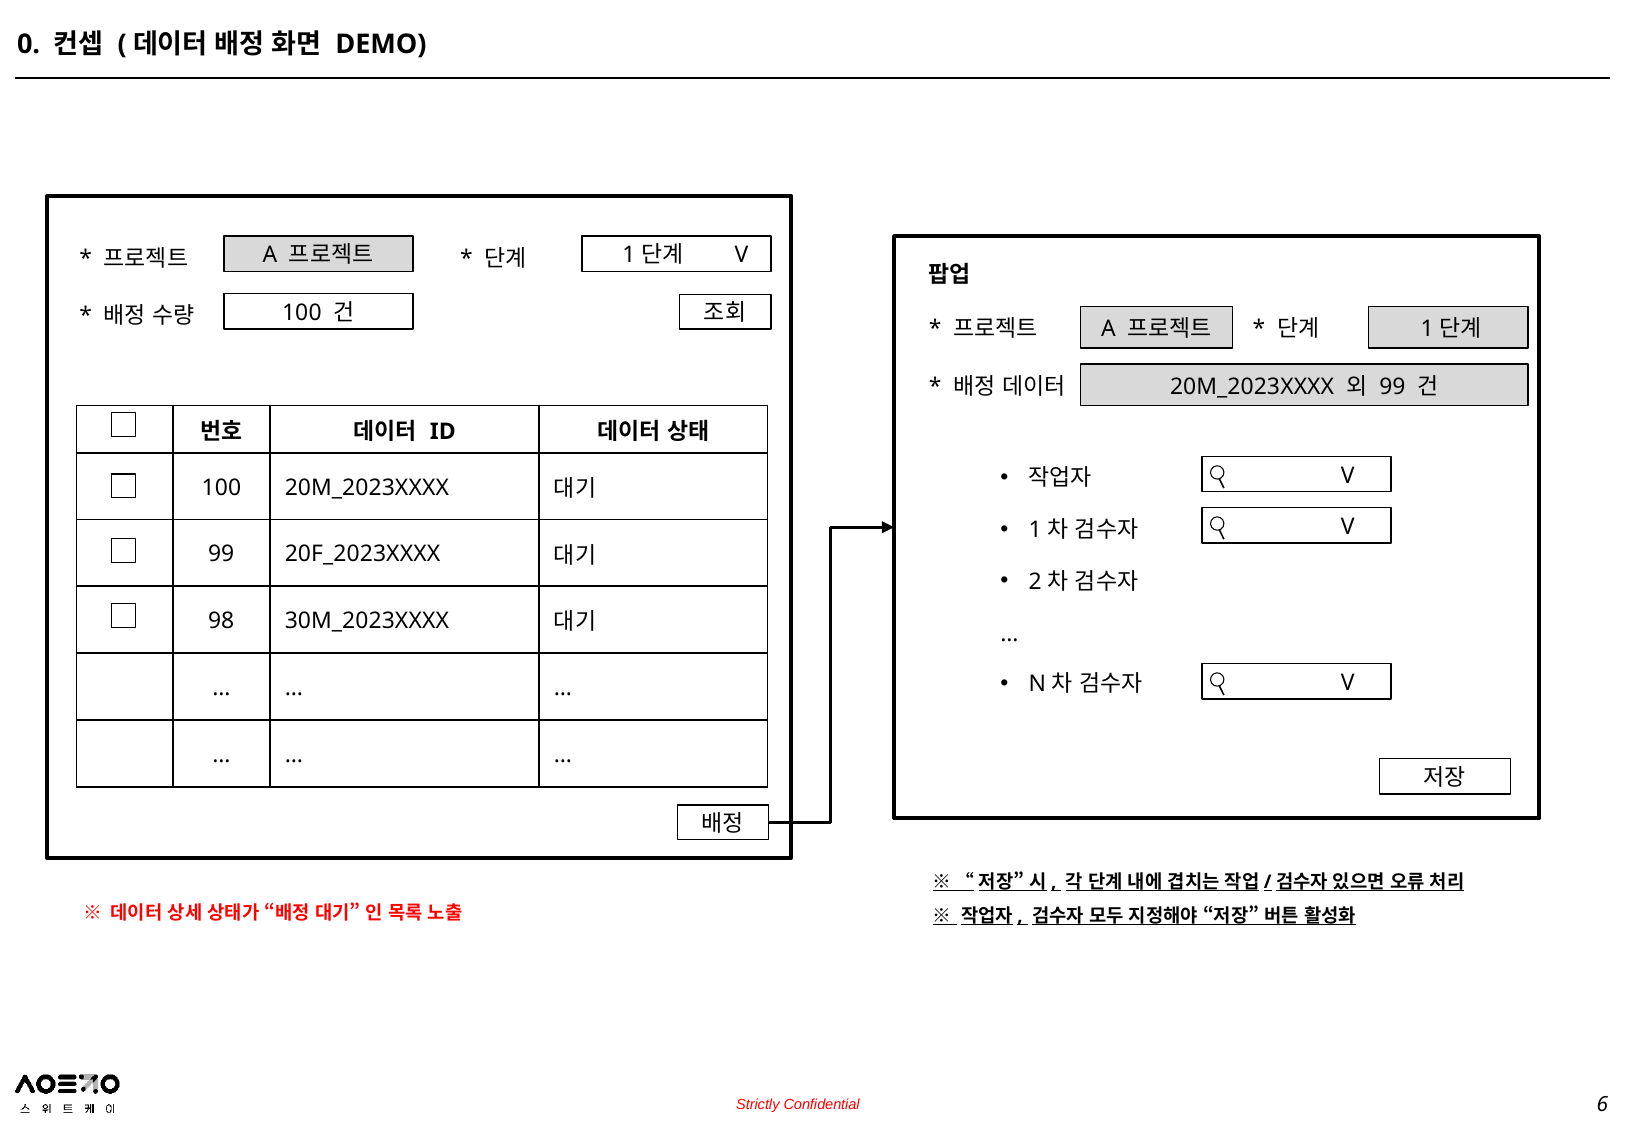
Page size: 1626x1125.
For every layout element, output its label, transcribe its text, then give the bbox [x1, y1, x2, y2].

table_cell 대기 [540, 587, 763, 652]
table_cell 20M_2023XXXX [271, 454, 538, 519]
text_box [110, 537, 138, 564]
text_box 작업자 [985, 455, 1136, 498]
text_box 1차 검수자 [985, 507, 1167, 550]
text_box [892, 234, 1541, 820]
text_box 1단계 V [580, 234, 773, 274]
text_box 배정 [675, 803, 771, 842]
table_cell [77, 520, 172, 585]
table_cell 98 [174, 587, 269, 652]
table_cell 30M_2023XXXX [271, 587, 538, 652]
table_cell 대기 [540, 454, 767, 519]
table_cell … [540, 721, 763, 786]
text_box [110, 472, 138, 500]
text_box * 단계 [1221, 306, 1352, 349]
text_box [1208, 466, 1229, 485]
text_box [110, 602, 138, 630]
text_box 팝업 [914, 252, 1056, 295]
table_cell 100 [174, 454, 269, 519]
text_box 20M_2023XXXX 외 99 건 [1079, 362, 1530, 408]
text_box * 배정 수량 [64, 293, 224, 336]
text_box [45, 194, 793, 860]
table_cell [77, 587, 172, 652]
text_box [768, 526, 895, 823]
text_box 저장 [1377, 757, 1513, 796]
text_box ※ “저장” 시, 각 단계 내에 겹치는 작업/검수자 있으면 오류 처리 ※ 작업자, 검수자 모두 지정해야 “저장” 버튼 활성화 [917, 850, 1480, 934]
table_cell 99 [174, 520, 269, 585]
text_box [110, 411, 138, 439]
text_box V [1200, 454, 1393, 494]
text_box * 프로젝트 [914, 306, 1056, 349]
table_cell 대기 [540, 520, 767, 585]
table_cell [77, 721, 172, 786]
table_cell [77, 454, 172, 519]
text_box 2차 검수자 [985, 558, 1167, 602]
text_box * 단계 [422, 236, 565, 279]
text_box 조회 [678, 292, 773, 331]
text_box 100 건 [222, 291, 415, 331]
table_header 데이터 상태 [540, 406, 767, 452]
picture [0, 1055, 174, 1125]
table_cell … [271, 654, 538, 719]
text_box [1208, 673, 1229, 692]
table_cell … [271, 721, 538, 786]
text_box A 프로젝트 [1079, 305, 1235, 350]
table_cell … [540, 654, 763, 719]
table_header [77, 406, 172, 452]
table_cell … [174, 721, 269, 786]
text_box … [985, 610, 1136, 654]
text_box * 프로젝트 [64, 236, 207, 279]
text_box 1단계 [1367, 305, 1530, 350]
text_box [1208, 517, 1229, 537]
table_header 데이터 ID [271, 406, 538, 452]
text_box N차 검수자 [985, 661, 1167, 704]
text_box A 프로젝트 [222, 234, 415, 274]
table_cell [77, 654, 172, 719]
text_box V [1200, 661, 1393, 701]
table_header 번호 [174, 406, 269, 452]
text_box V [1200, 505, 1393, 545]
text_box * 배정 데이터 [914, 364, 1096, 407]
table_cell … [174, 654, 269, 719]
table_cell 20F_2023XXXX [271, 520, 538, 585]
text_box ※ 데이터 상세 상태가 “배정 대기” 인 목록 노출 [68, 881, 478, 931]
text_box 0. 컨셉 (데이터 배정 화면 DEMO) [2, 19, 1581, 67]
